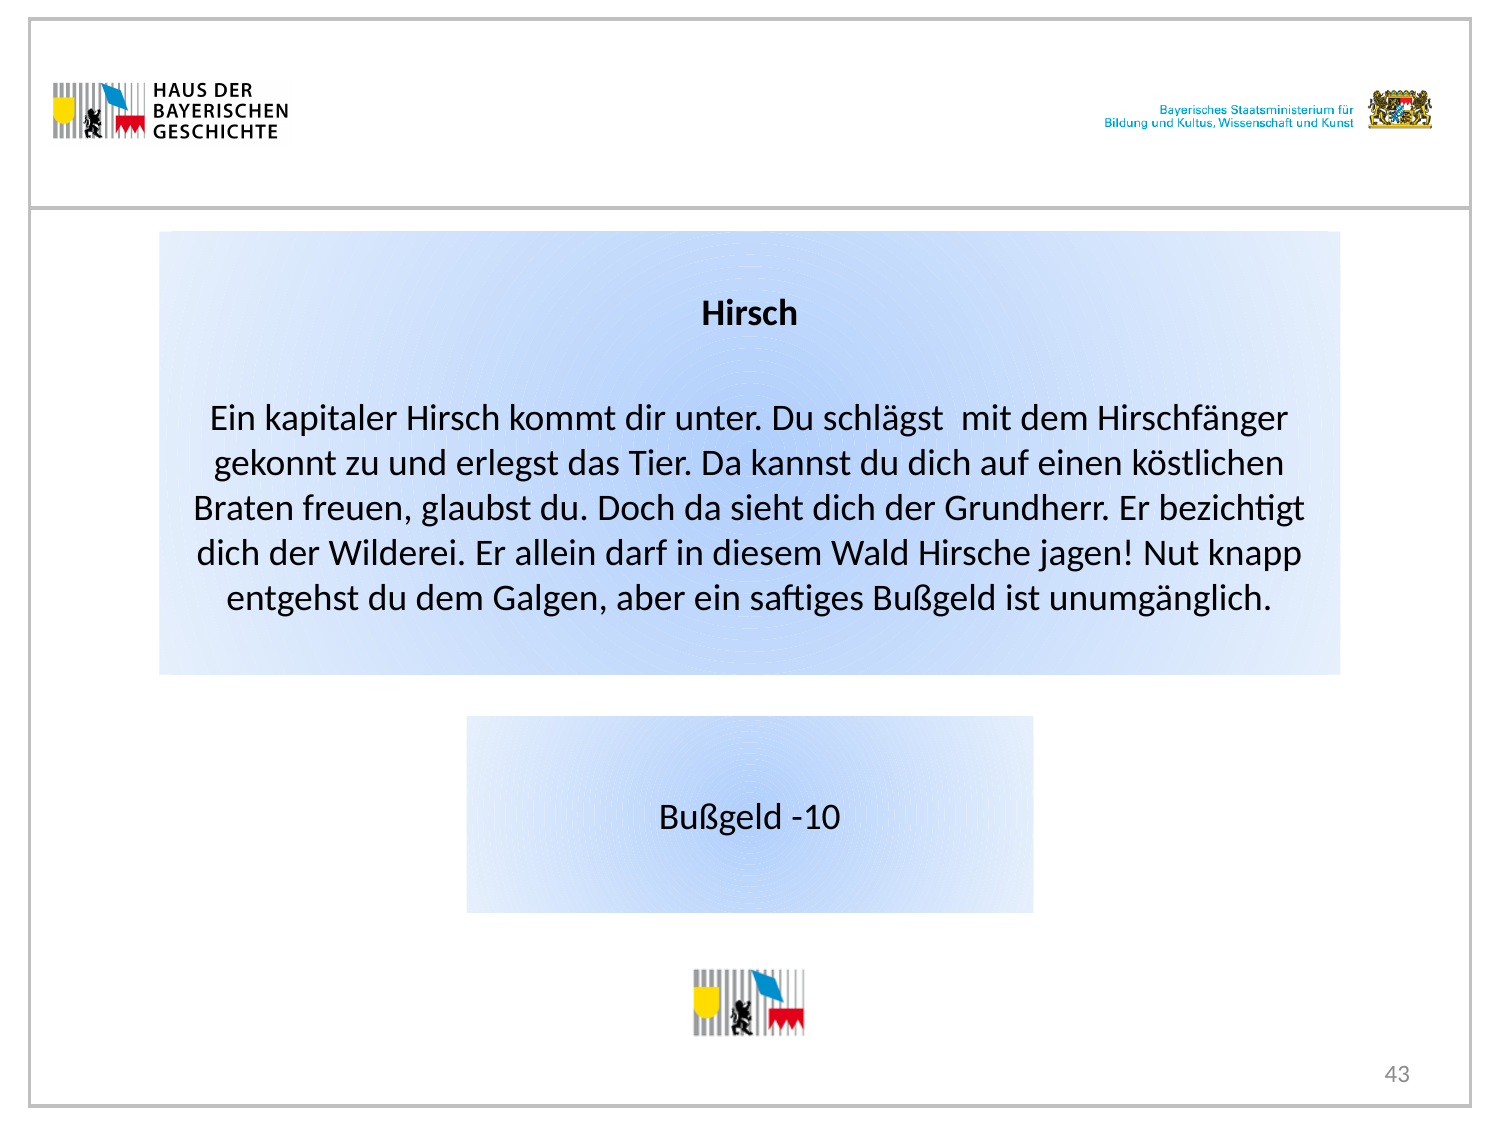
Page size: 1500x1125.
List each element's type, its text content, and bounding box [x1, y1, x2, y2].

picture [49, 78, 292, 146]
picture [1080, 78, 1440, 146]
list Bußgeld -10 [466, 716, 1034, 913]
picture [688, 963, 811, 1045]
list Hirsch Ein kapitaler Hirsch kommt dir unter. Du schlägst mit dem Hirschfänger gekonnt zu und erlegst das Tier. Da kannst du dich auf einen köstlichen Braten freuen, glaubst du. Doch da sieht dich der Grundherr. Er bezichtigt dich der Wilderei. Er allein darf in diesem Wald Hirsche jagen! Nut knapp entgehst du dem Galgen, aber ein saftiges Bußgeld ist unumgänglich. [159, 231, 1341, 675]
